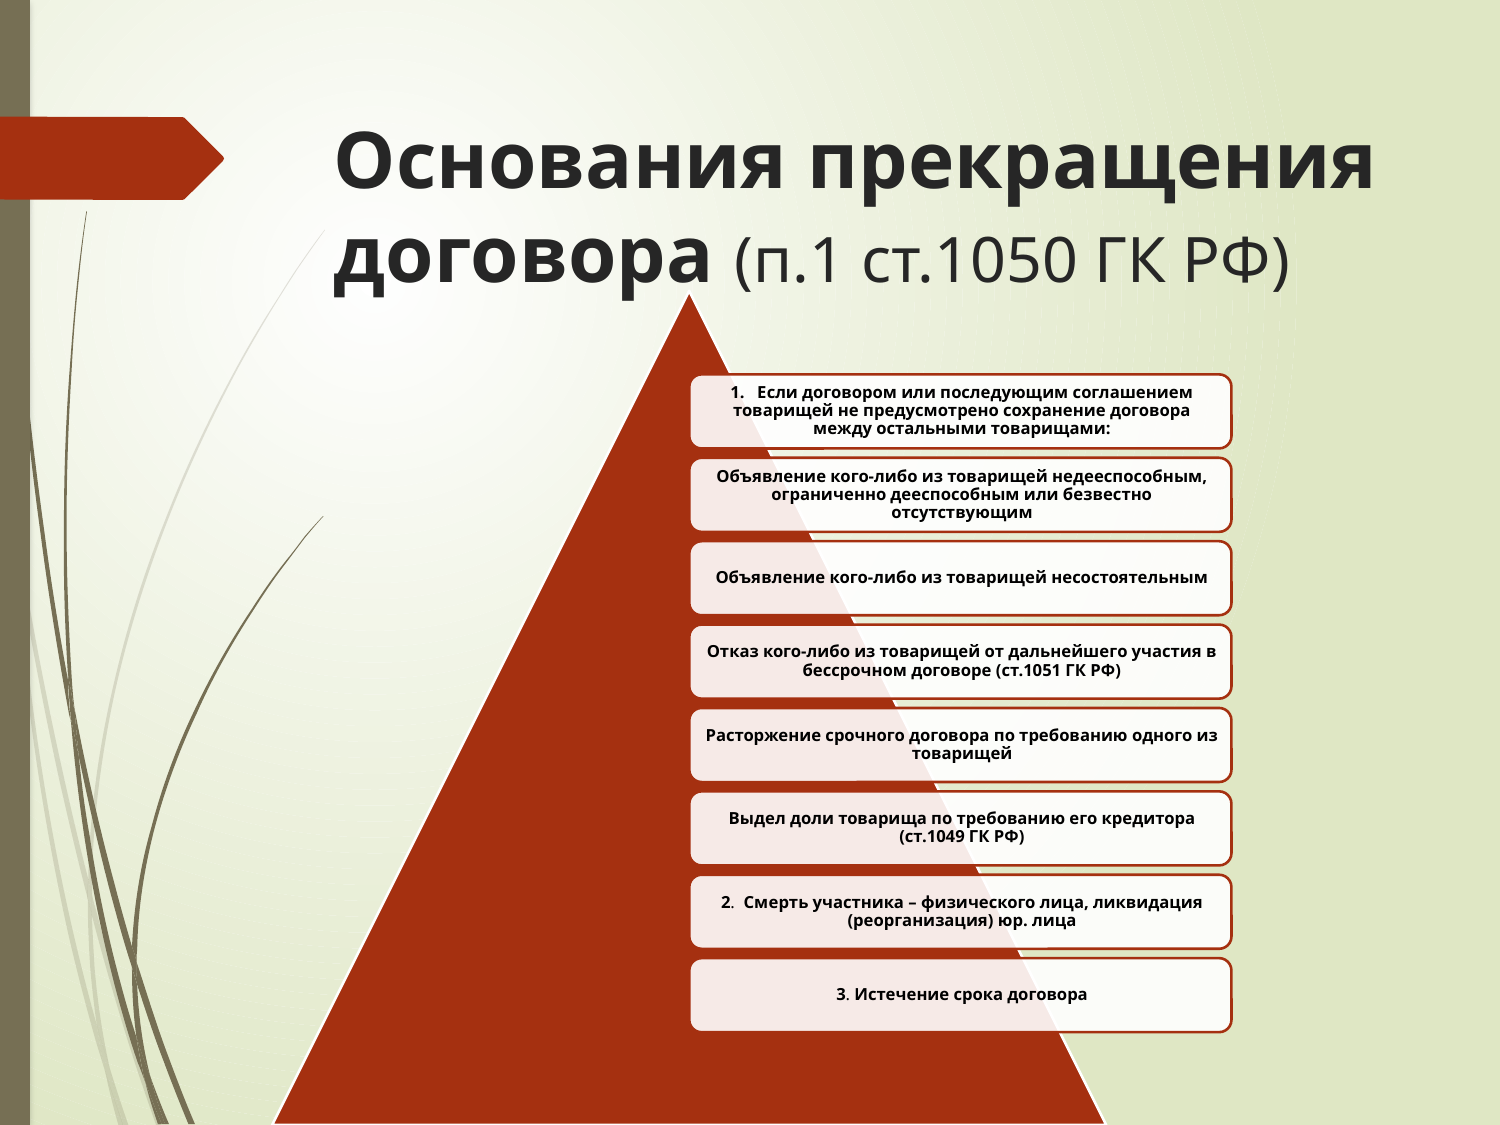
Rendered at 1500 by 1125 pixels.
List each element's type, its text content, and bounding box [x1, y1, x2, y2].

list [76, 290, 1427, 1125]
title Основания прекращения договора (п.1 ст.1050 ГК РФ) [319, 102, 1400, 289]
